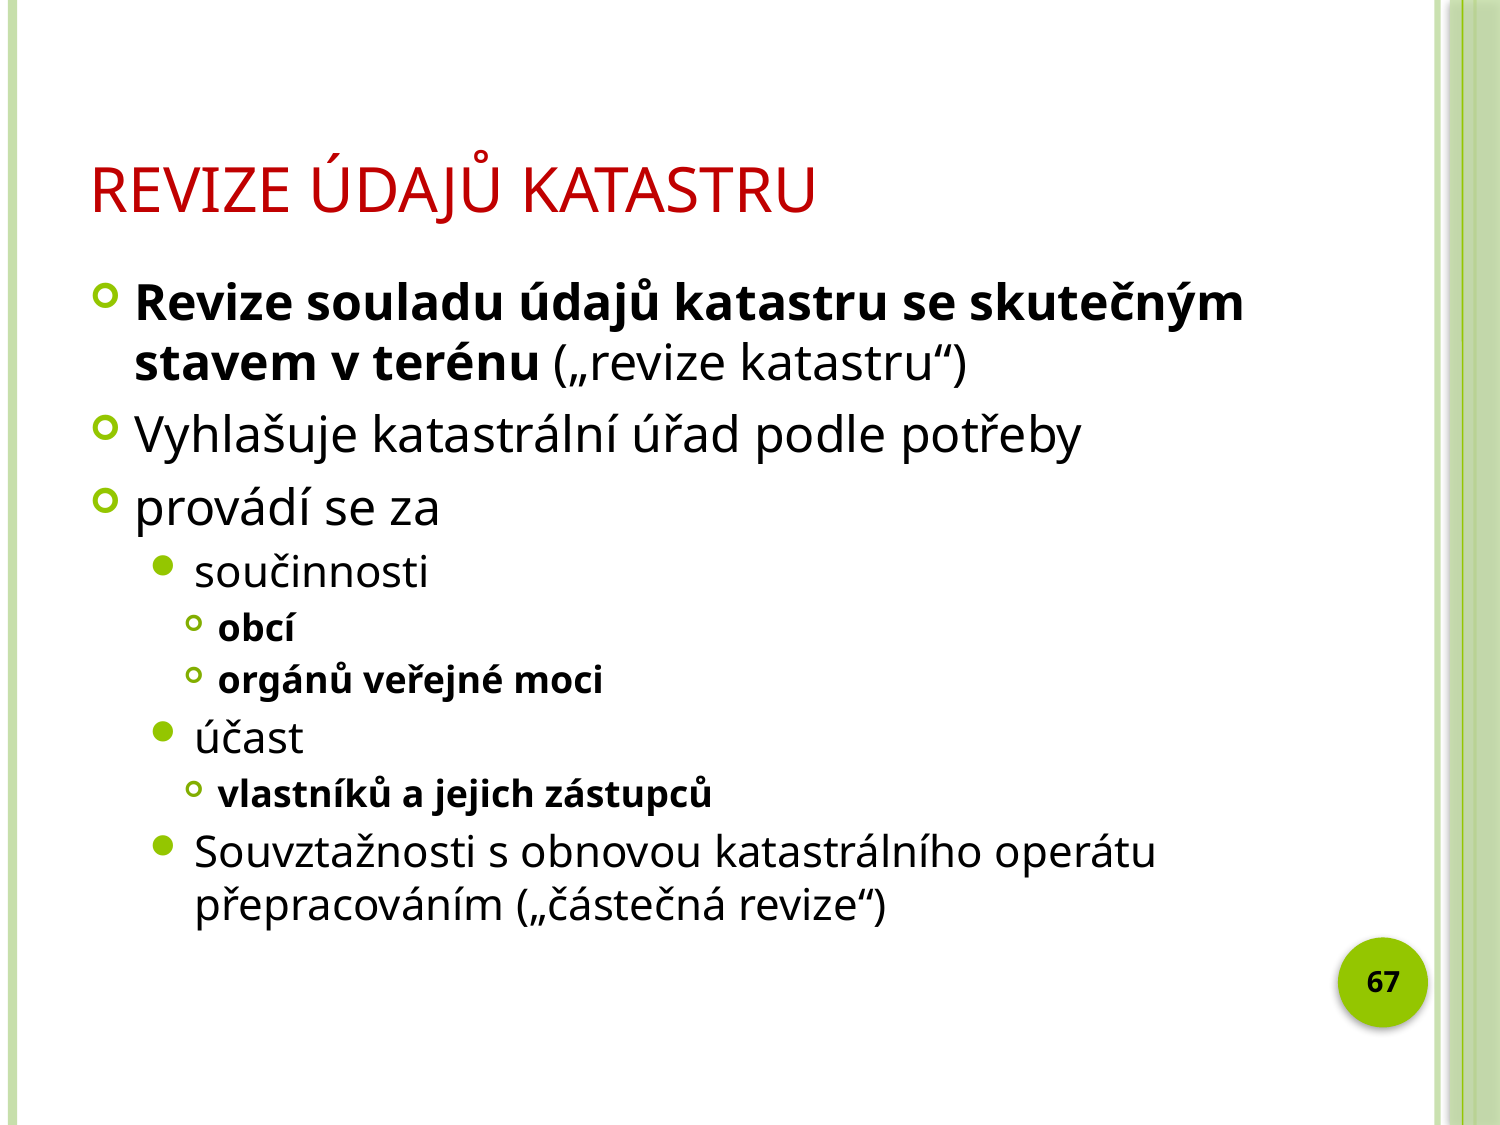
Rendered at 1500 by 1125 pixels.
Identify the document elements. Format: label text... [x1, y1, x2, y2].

title Revize údajů katastru [75, 45, 1300, 233]
list Revize souladu údajů katastru se skutečným stavem v terénu („revize katastru“) Vyhlašuje katastrální úřad podle potřeby provádí se za součinnosti obcí orgánů veřejné moci účast vlastníků a jejich zástupců Souvztažnosti s obnovou katastrálního operátu přepracováním („částečná revize“) [75, 262, 1300, 1062]
slide_number 67 [1333, 940, 1434, 1027]
